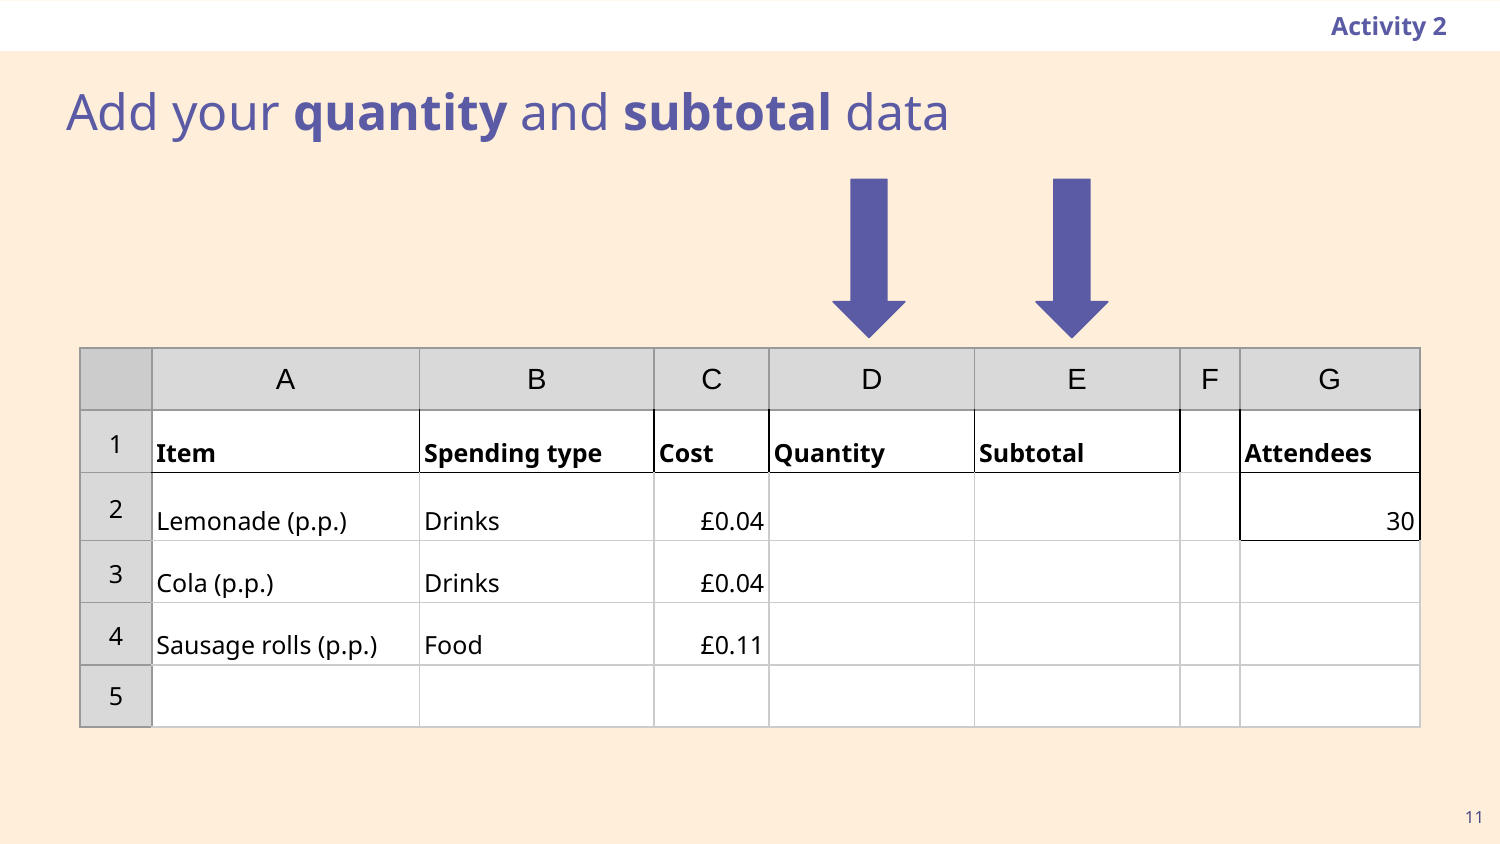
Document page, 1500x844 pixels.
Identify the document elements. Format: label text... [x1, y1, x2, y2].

table_cell Cost [655, 411, 768, 472]
table_cell Attendees [1241, 411, 1419, 472]
table_cell [1181, 666, 1239, 726]
table_header F [1181, 349, 1239, 409]
table_cell Drinks [420, 541, 653, 602]
table_cell 4 [81, 603, 151, 664]
table_cell [975, 666, 1179, 726]
table_cell Subtotal [975, 411, 1179, 472]
table_header A [153, 349, 419, 409]
table_cell Sausage rolls (p.p.) [153, 603, 419, 664]
table_cell Food [420, 603, 653, 664]
table_cell Cola (p.p.) [153, 541, 419, 602]
table_cell [420, 666, 653, 726]
table_header E [975, 349, 1179, 409]
table_cell Item [153, 411, 419, 472]
table_cell Lemonade (p.p.) [153, 473, 419, 540]
table_cell [1181, 473, 1239, 540]
subtitle Activity 2 [862, 0, 1448, 52]
table_header C [655, 349, 768, 409]
table_cell [975, 603, 1179, 664]
text_box [833, 179, 905, 338]
table_cell [975, 541, 1179, 602]
table_cell [1241, 603, 1419, 664]
table_cell 1 [81, 411, 151, 472]
table_cell [153, 666, 419, 726]
table_cell [1241, 666, 1419, 726]
table_cell 5 [81, 666, 151, 726]
table_cell [1181, 411, 1239, 472]
table_cell [770, 541, 974, 602]
table_header [81, 349, 151, 409]
table_cell Drinks [420, 473, 653, 540]
table_cell 2 [81, 473, 151, 540]
table_header G [1241, 349, 1419, 409]
table_cell [655, 666, 768, 726]
table_cell Spending type [420, 411, 653, 472]
table_cell [1241, 541, 1419, 602]
table_header D [770, 349, 974, 409]
title Add your quantity and subtotal data [51, 52, 1449, 169]
table_cell 3 [81, 541, 151, 602]
table_header B [420, 349, 653, 409]
text_box [1036, 179, 1108, 338]
table_cell 30 [1241, 473, 1419, 540]
slide_number ‹#› [1448, 792, 1500, 844]
table_cell [975, 473, 1179, 540]
table_cell [1181, 541, 1239, 602]
table_cell Quantity [770, 411, 974, 472]
table_cell [1181, 603, 1239, 664]
table_cell £0.11 [655, 603, 768, 664]
table_cell £0.04 [655, 541, 768, 602]
table_cell [770, 603, 974, 664]
table_cell [770, 666, 974, 726]
table_cell [770, 473, 974, 540]
table_cell £0.04 [655, 473, 768, 540]
